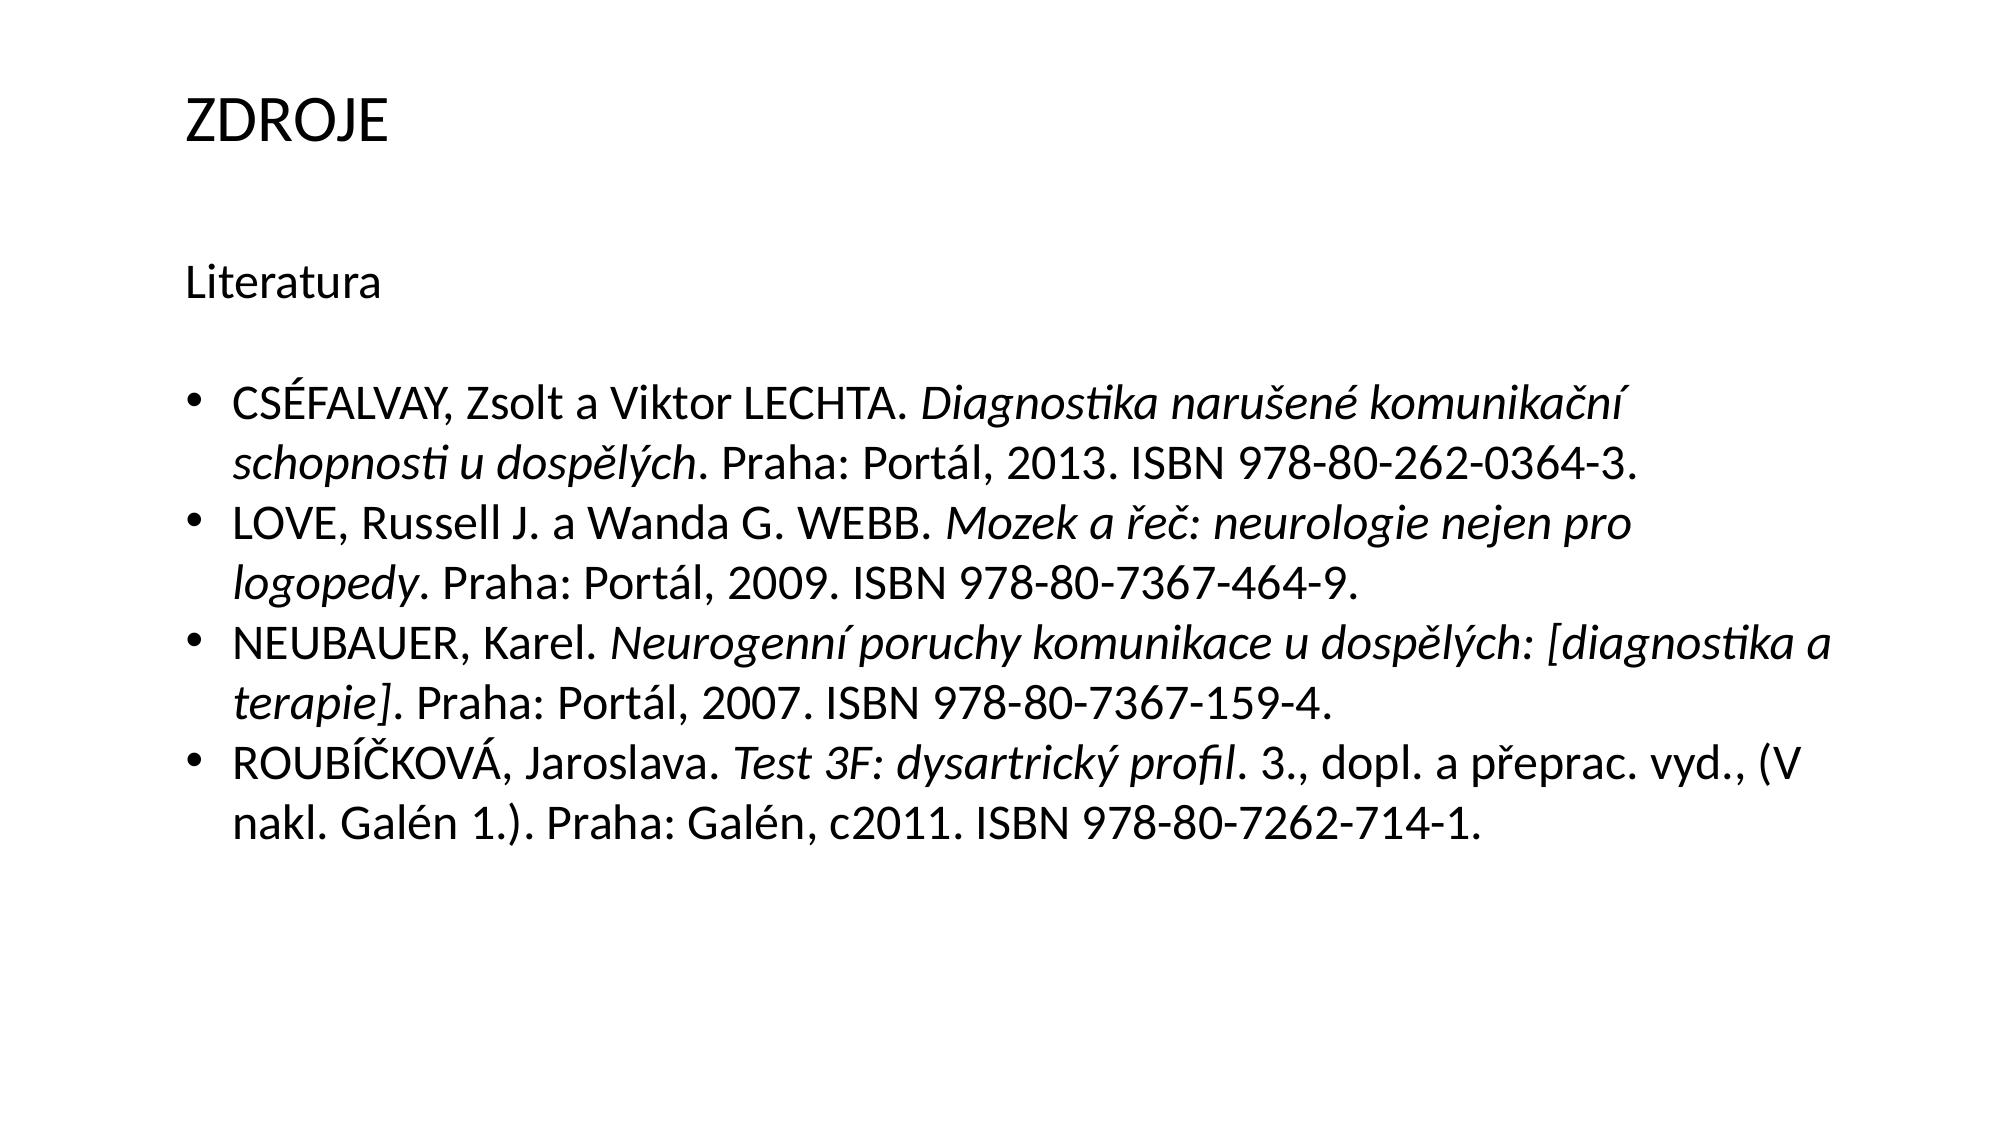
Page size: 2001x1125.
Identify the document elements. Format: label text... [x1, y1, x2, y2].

text_box Literatura [170, 241, 469, 317]
text_box ZDROJE [170, 67, 751, 162]
text_box CSÉFALVAY, Zsolt a Viktor LECHTA. Diagnostika narušené komunikační schopnosti u dospělých. Praha: Portál, 2013. ISBN 978-80-262-0364-3. LOVE, Russell J. a Wanda G. WEBB. Mozek a řeč: neurologie nejen pro logopedy. Praha: Portál, 2009. ISBN 978-80-7367-464-9. NEUBAUER, Karel. Neurogenní poruchy komunikace u dospělých: [diagnostika a terapie]. Praha: Portál, 2007. ISBN 978-80-7367-159-4. ROUBÍČKOVÁ, Jaroslava. Test 3F: dysartrický profil. 3., dopl. a přeprac. vyd., (V nakl. Galén 1.). Praha: Galén, c2011. ISBN 978-80-7262-714-1. [170, 317, 1856, 1037]
